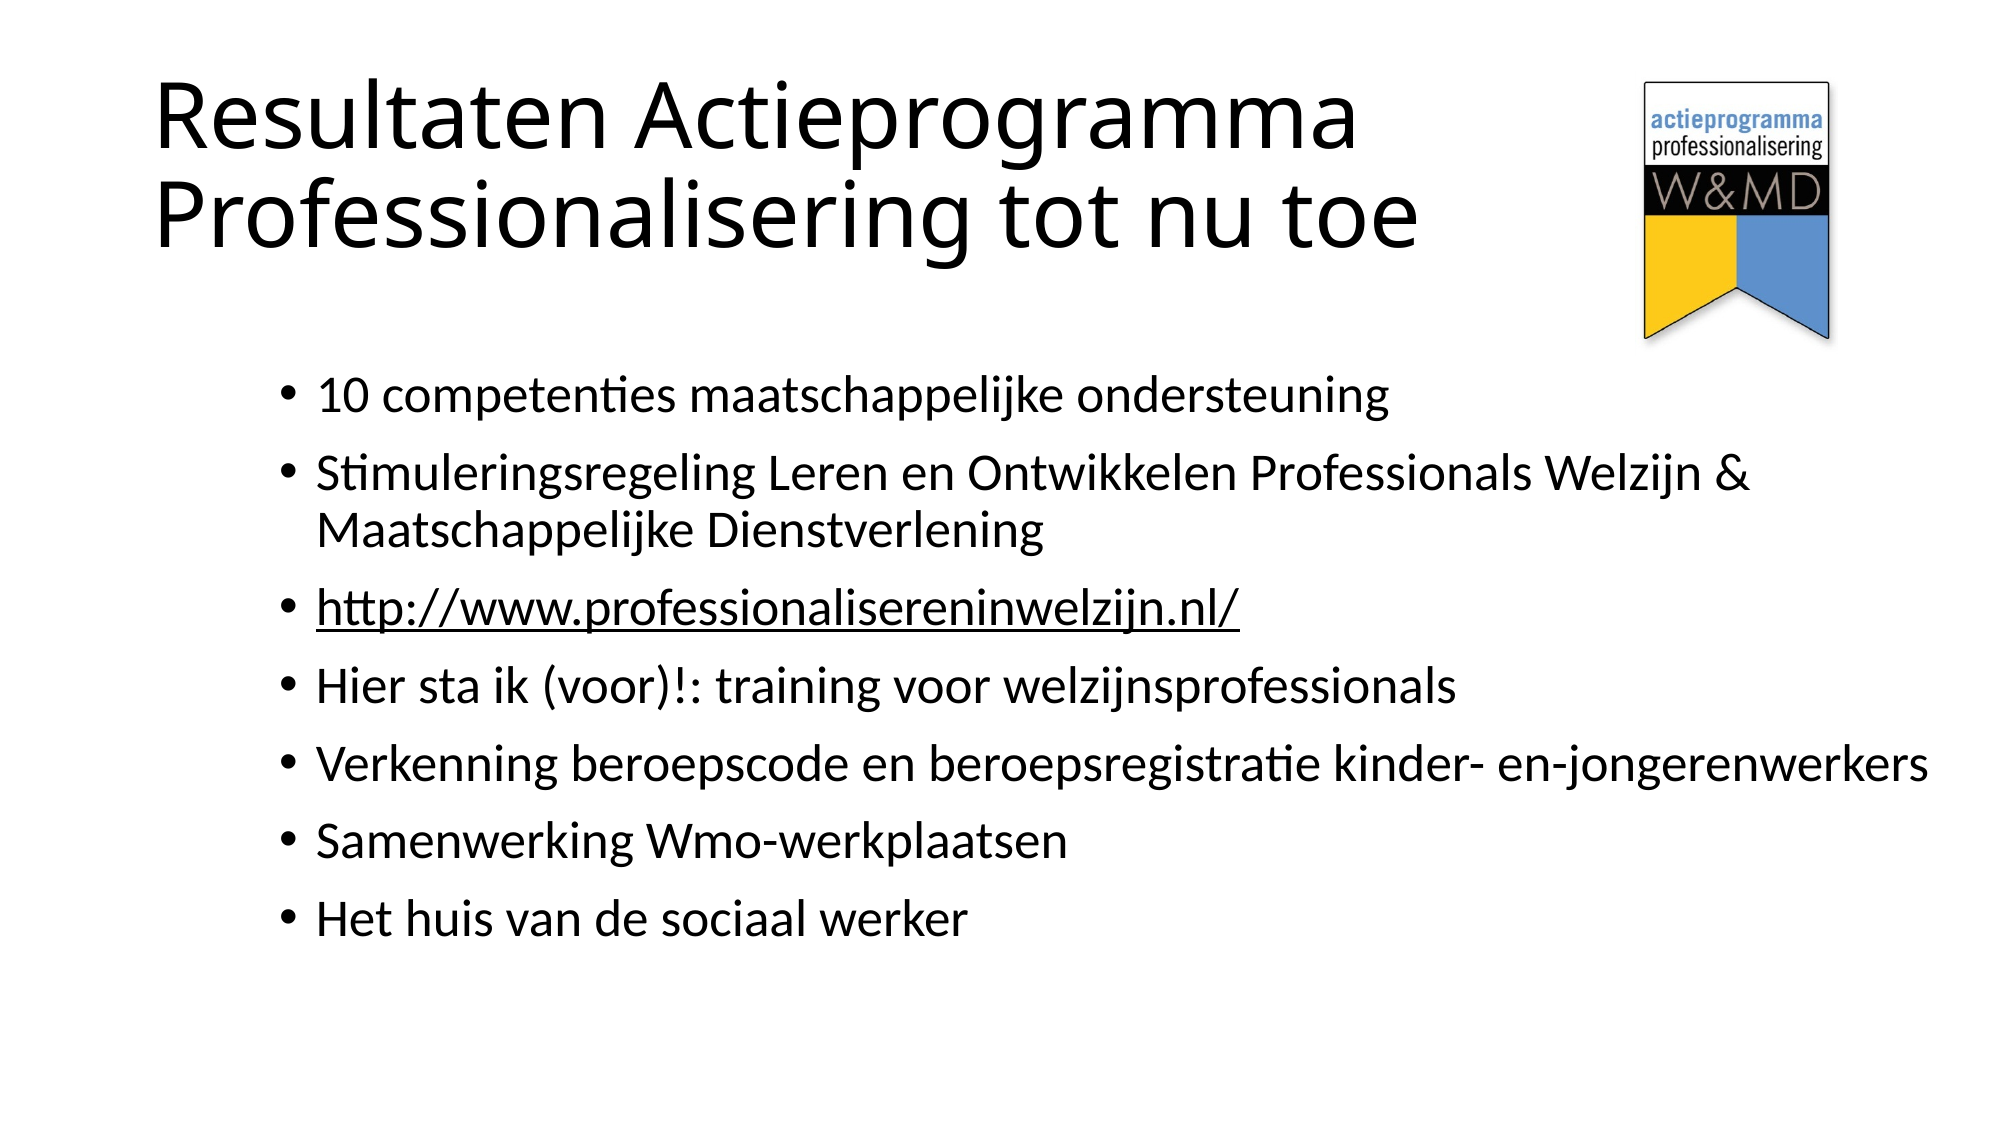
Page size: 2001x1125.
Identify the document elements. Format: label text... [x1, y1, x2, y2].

list 10 competenties maatschappelijke ondersteuning Stimuleringsregeling Leren en Ontwikkelen Professionals Welzijn & Maatschappelijke Dienstverlening http://www.professionalisereninwelzijn.nl/ Hier sta ik (voor)!: training voor welzijnsprofessionals Verkenning beroepscode en beroepsregistratie kinder- en-jongerenwerkers Samenwerking Wmo-werkplaatsen Het huis van de sociaal werker [264, 359, 1955, 1002]
picture [1635, 71, 1839, 356]
title Resultaten Actieprogramma Professionalisering tot nu toe [137, 59, 1863, 278]
